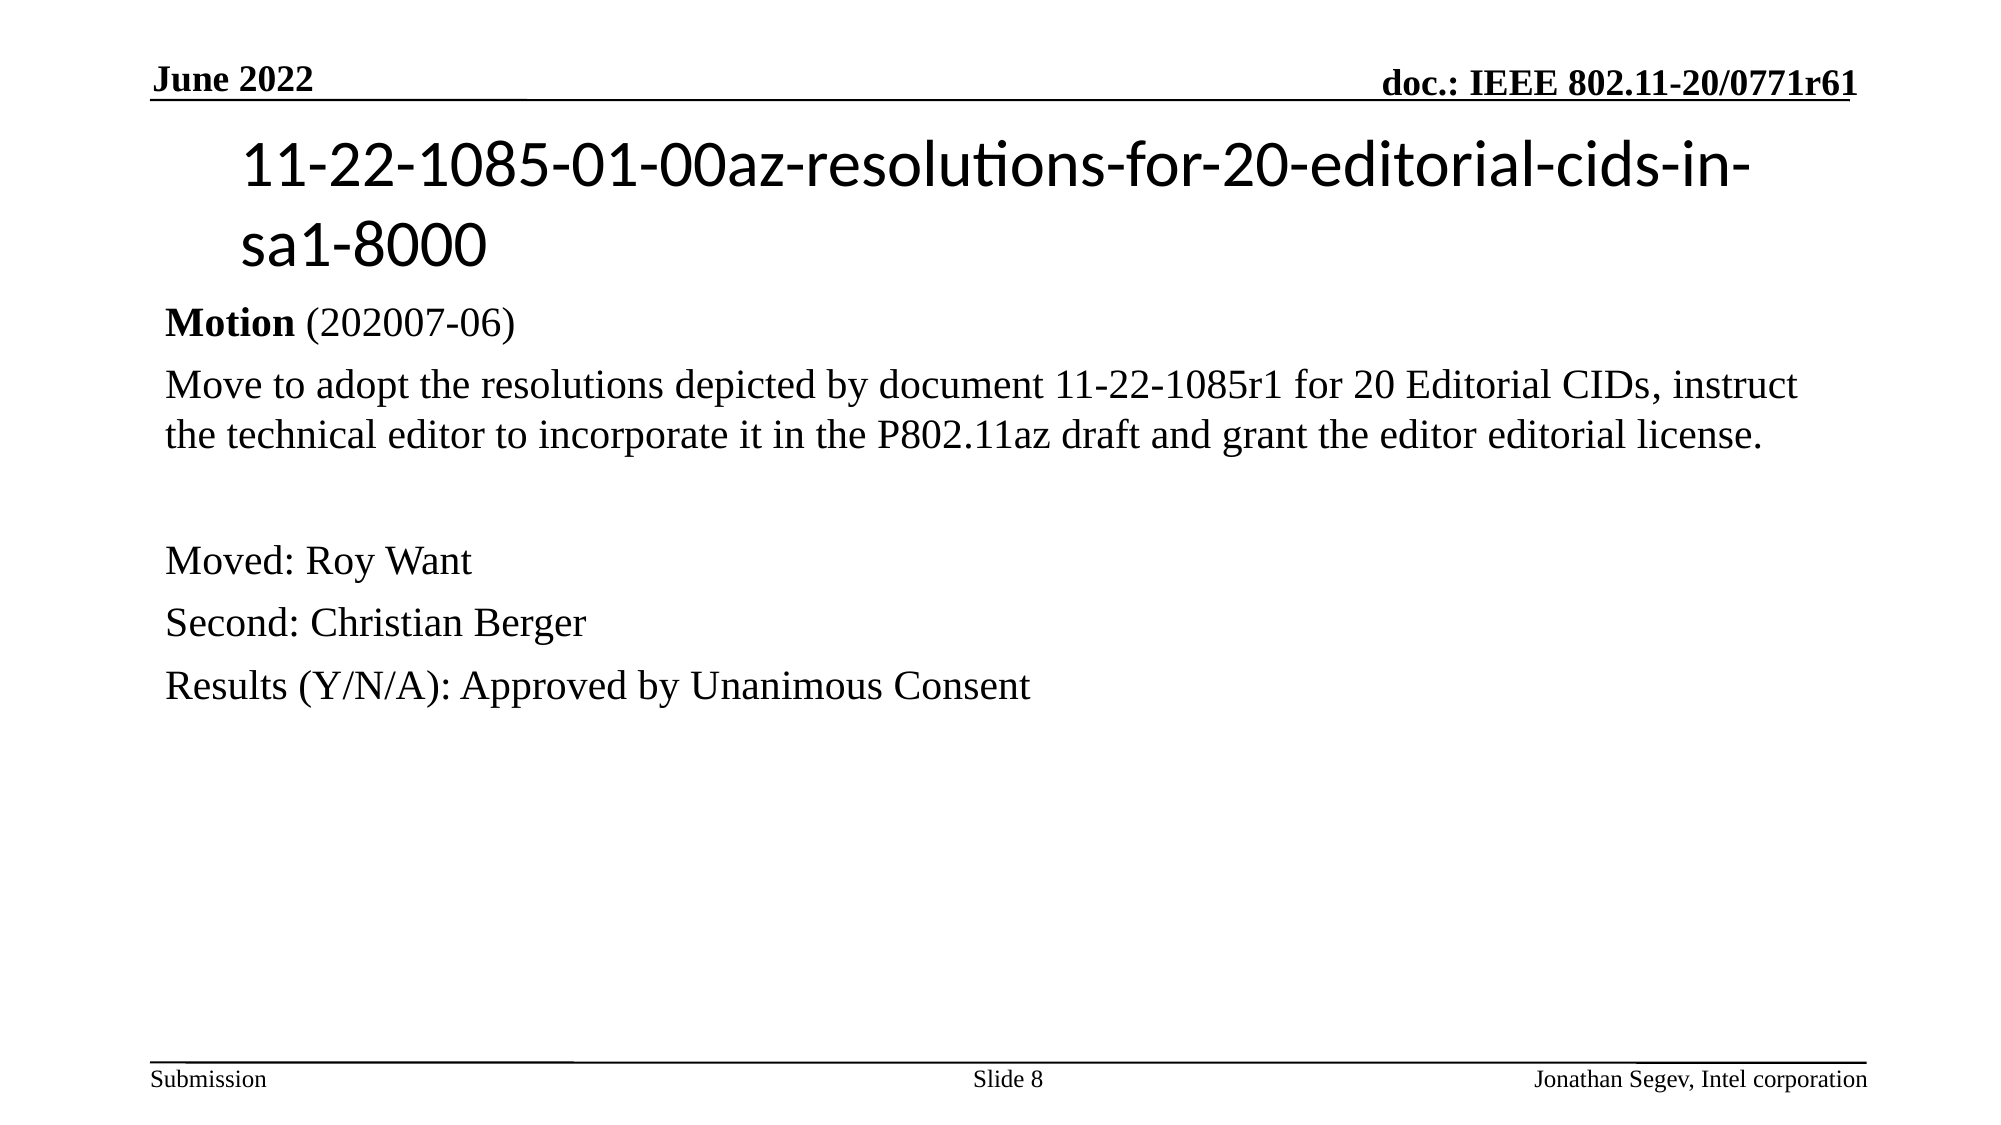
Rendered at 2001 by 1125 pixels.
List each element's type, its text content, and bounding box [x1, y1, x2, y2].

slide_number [152, 54, 563, 100]
list Motion (202007-06) Move to adopt the resolutions depicted by document 11-22-1085r1 for 20 Editorial CIDs, instruct the technical editor to incorporate it in the P802.11az draft and grant the editor editorial license. Moved: Roy Want Second: Christian Berger Results (Y/N/A): Approved by Unanimous Consent [149, 286, 1850, 1000]
title 11-22-1085-01-00az-resolutions-for-20-editorial-cids-in-sa1-8000 [149, 112, 1850, 286]
footer Jonathan Segev, Intel corporation [1171, 1061, 1869, 1093]
slide_number Slide 8 [950, 1061, 1067, 1123]
